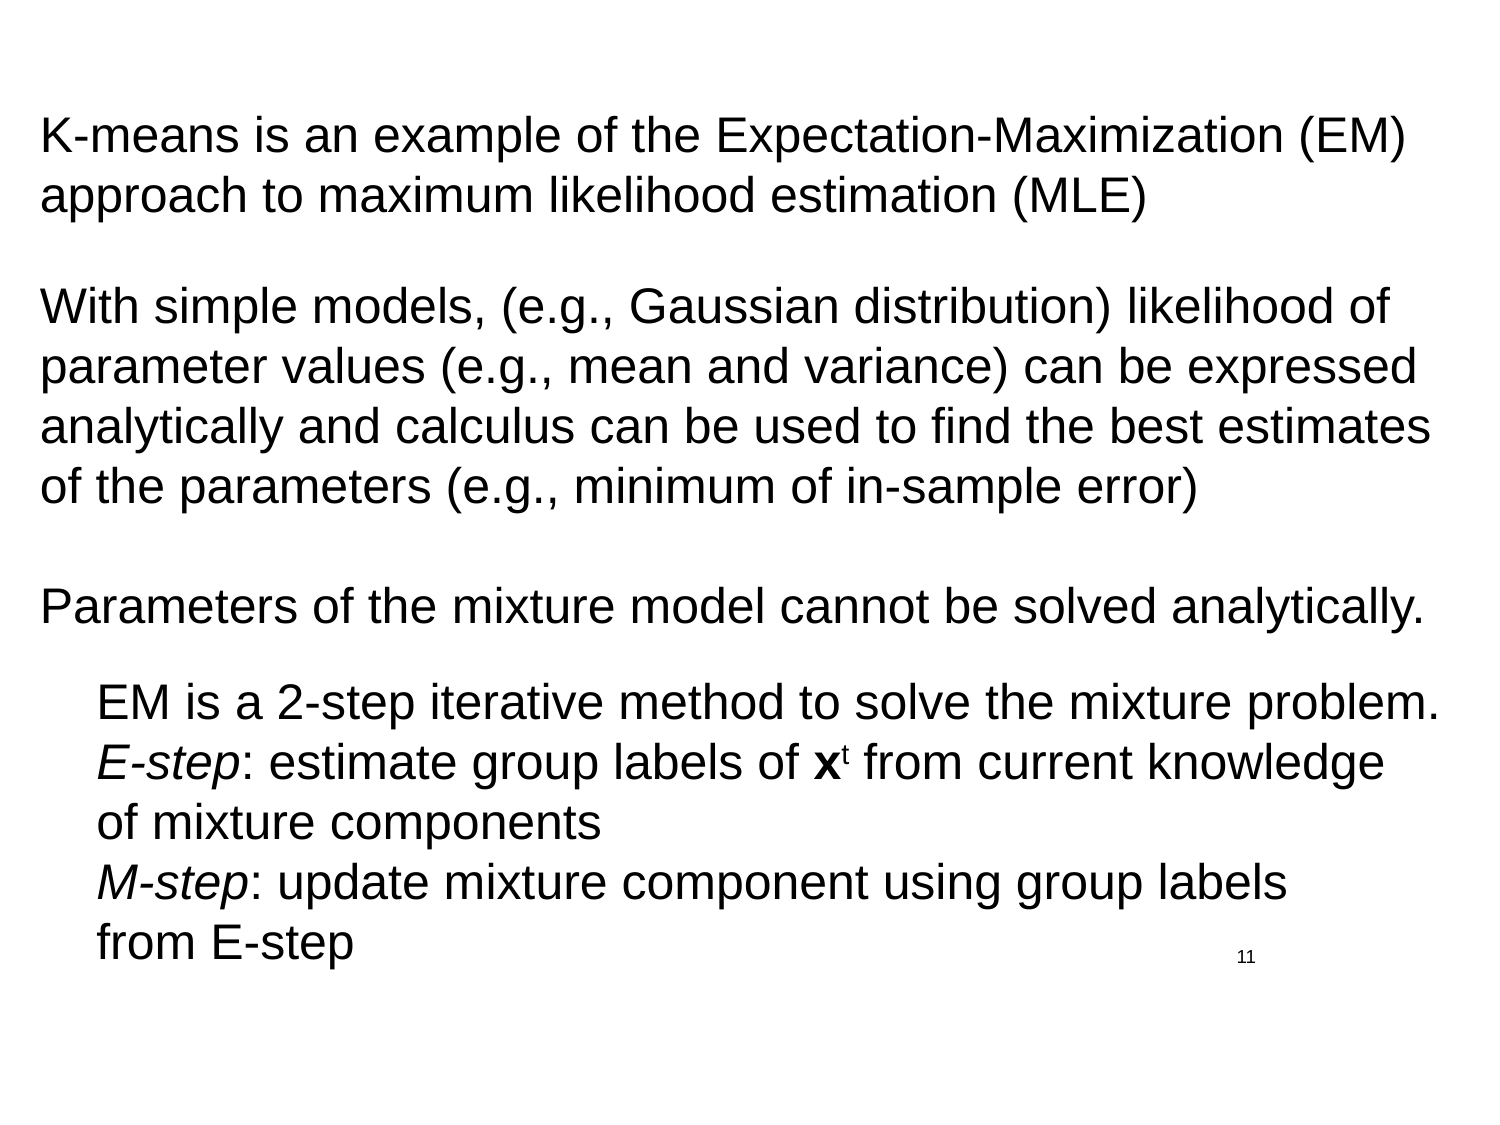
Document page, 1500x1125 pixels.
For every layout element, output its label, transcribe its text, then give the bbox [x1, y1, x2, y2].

title K-means is an example of the Expectation-Maximization (EM) approach to maximum likelihood estimation (MLE) [24, 99, 1438, 225]
text_box With simple models, (e.g., Gaussian distribution) likelihood of parameter values (e.g., mean and variance) can be expressed analytically and calculus can be used to find the best estimates of the parameters (e.g., minimum of in-sample error) Parameters of the mixture model cannot be solved analytically. [25, 266, 1477, 642]
text_box EM is a 2-step iterative method to solve the mixture problem. E-step: estimate group labels of xt from current knowledge of mixture components M-step: update mixture component using group labels from E-step [81, 662, 1458, 978]
